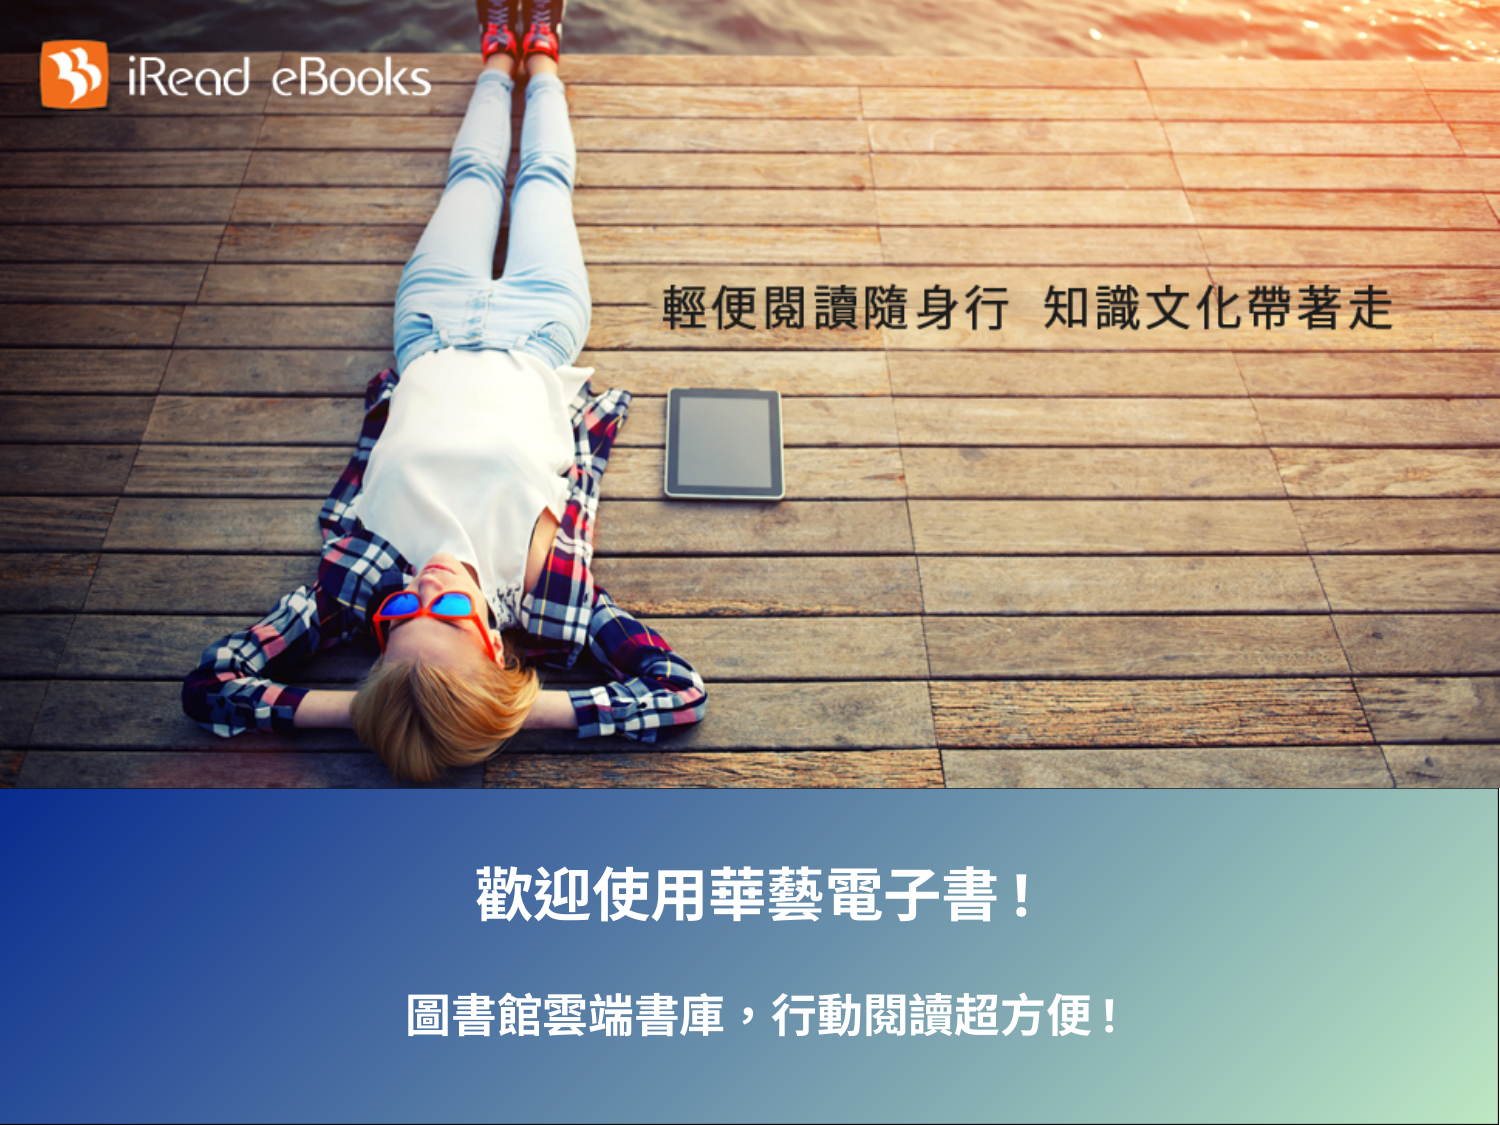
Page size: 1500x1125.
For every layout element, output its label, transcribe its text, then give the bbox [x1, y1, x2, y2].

text_box 圖書館雲端書庫，行動閱讀超方便! [390, 979, 1131, 1050]
text_box 歡迎使用華藝電子書! [460, 850, 1061, 936]
text_box [0, 795, 1500, 1125]
picture [0, 0, 1500, 788]
